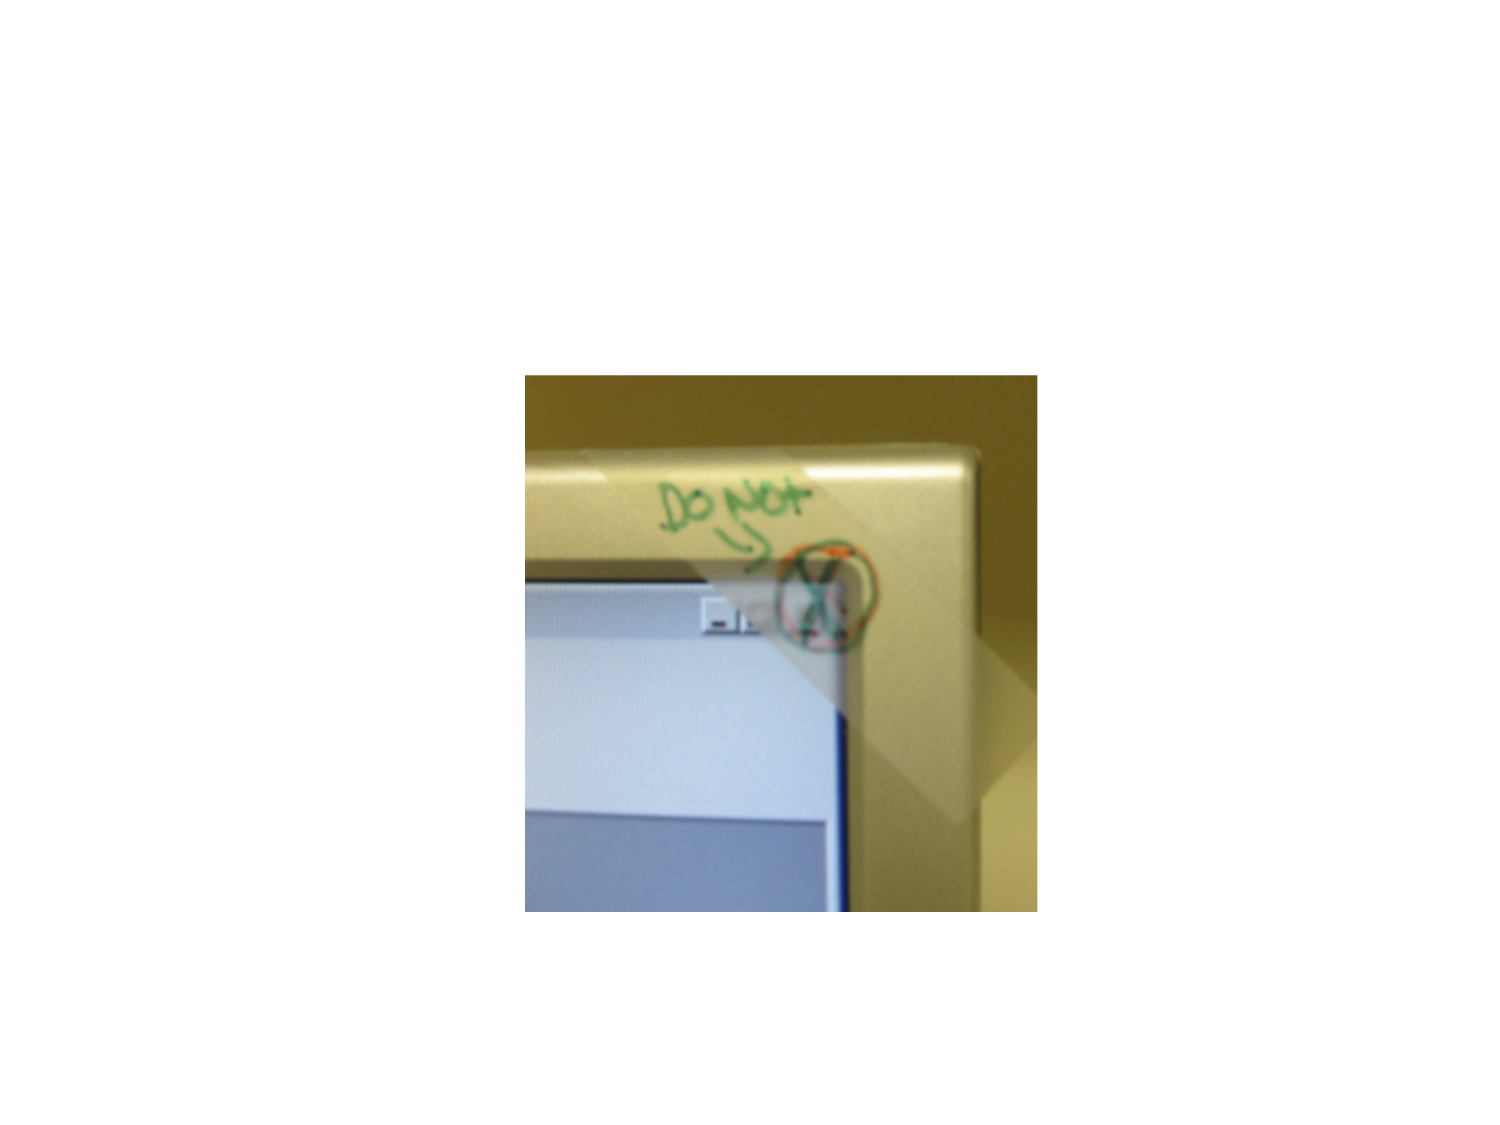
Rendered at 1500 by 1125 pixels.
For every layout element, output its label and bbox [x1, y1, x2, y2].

picture [524, 374, 1038, 912]
